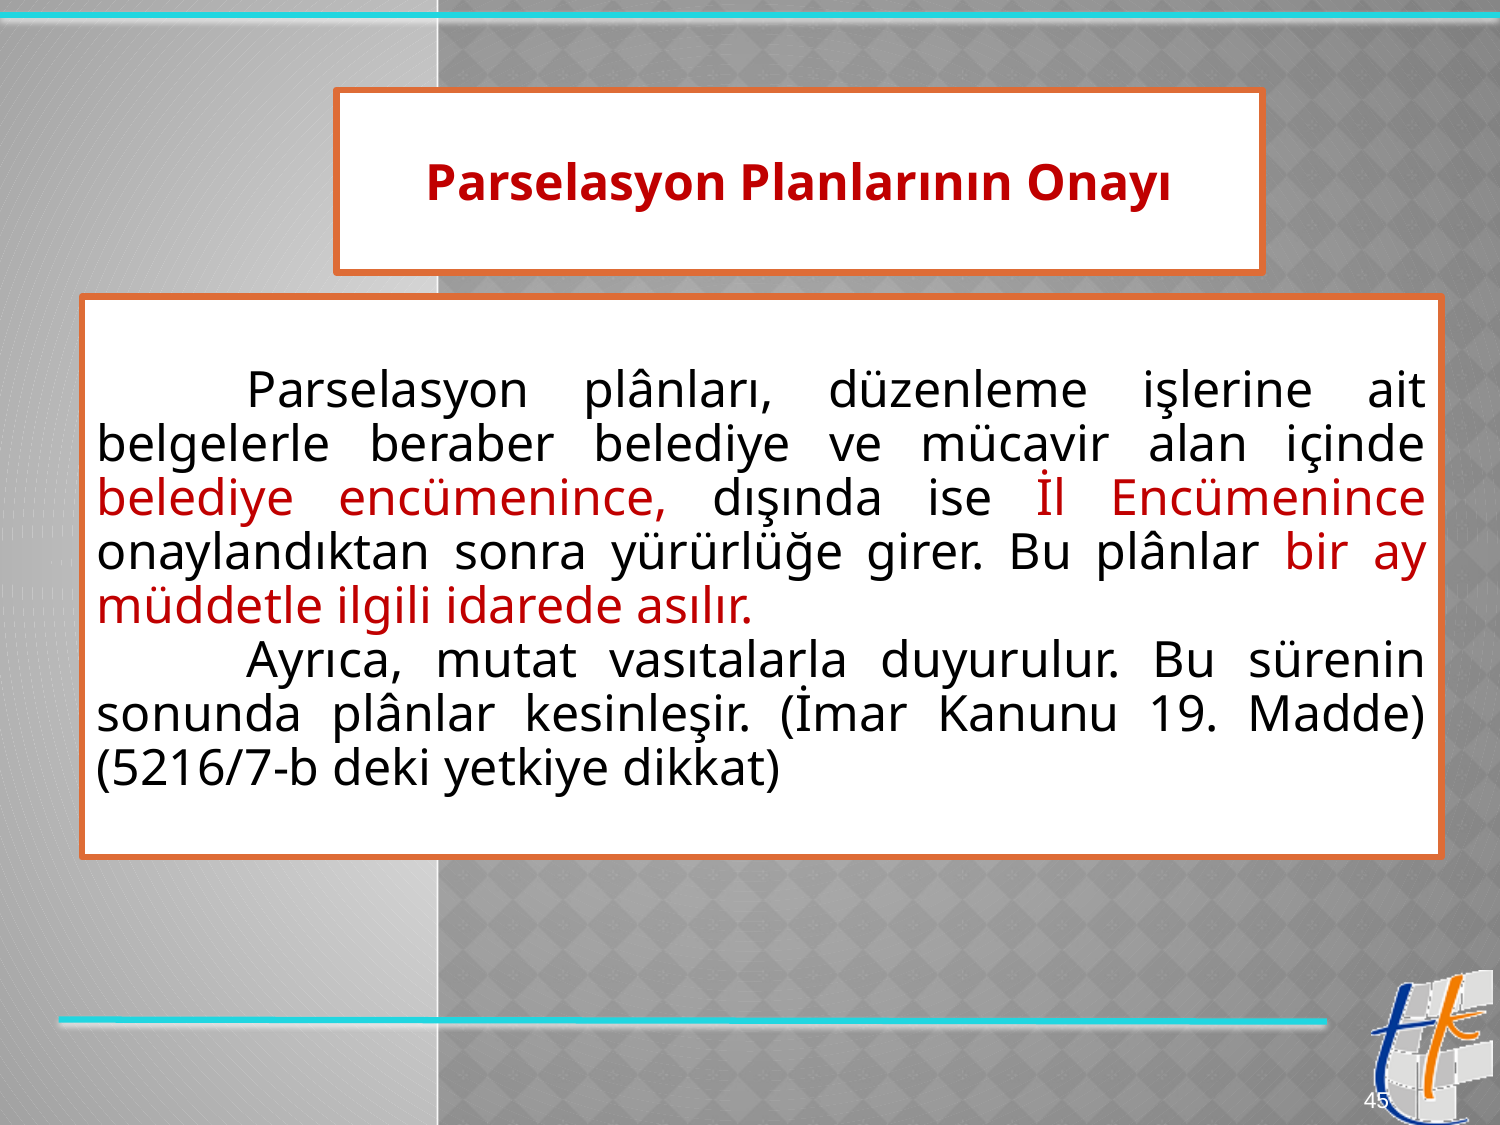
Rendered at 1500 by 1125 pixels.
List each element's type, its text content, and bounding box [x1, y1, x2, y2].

text_box Parselasyon Planlarının Onayı [333, 87, 1266, 276]
text_box Parselasyon plânları, düzenleme işlerine ait belgelerle beraber belediye ve mücavir alan içinde belediye encümenince, dışında ise İl Encümenince onaylandıktan sonra yürürlüğe girer. Bu plânlar bir ay müddetle ilgili idarede asılır. Ayrıca, mutat vasıtalarla duyurulur. Bu sürenin sonunda plânlar kesinleşir. (İmar Kanunu 19. Madde) (5216/7-b deki yetkiye dikkat) [79, 293, 1445, 860]
slide_number 45 [1292, 1075, 1390, 1113]
picture [1371, 970, 1493, 1125]
